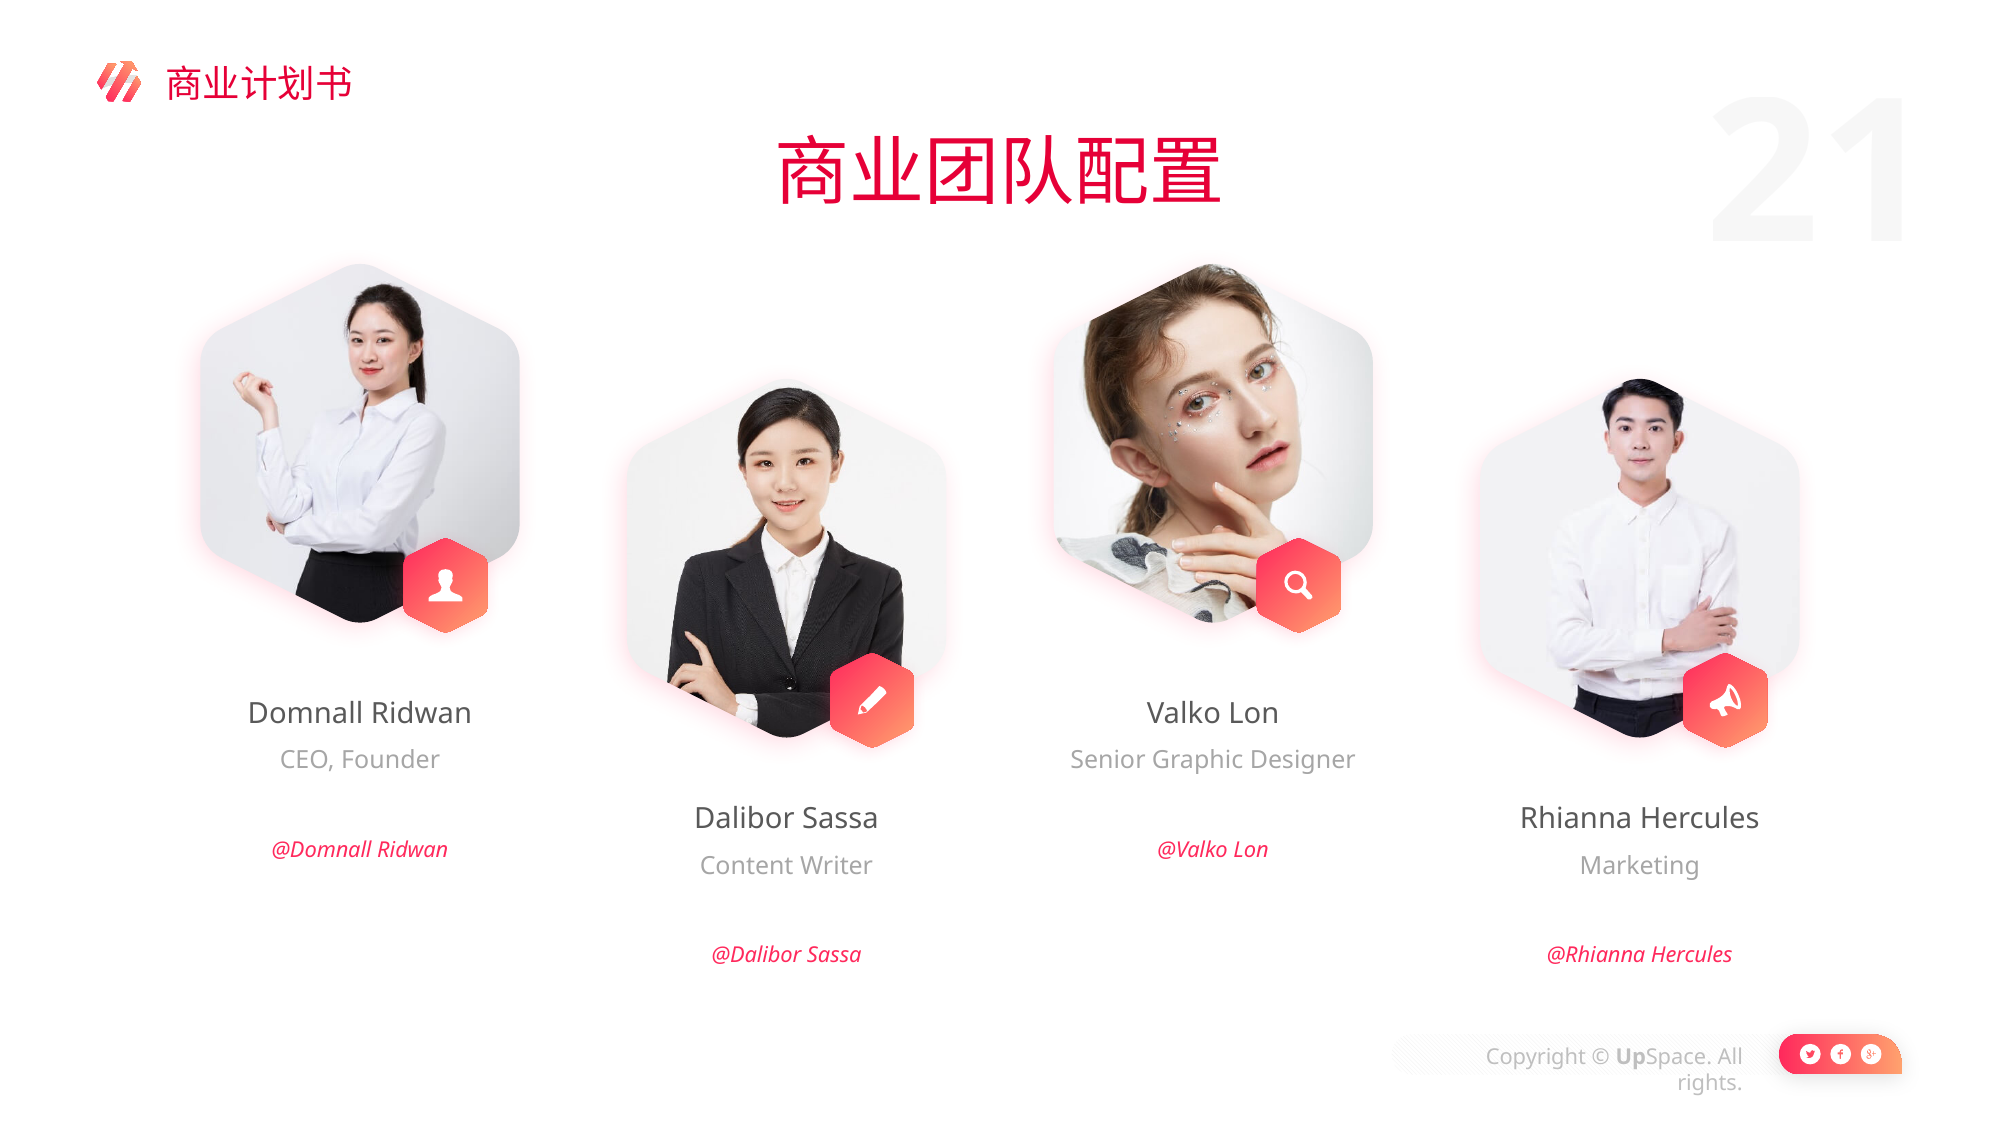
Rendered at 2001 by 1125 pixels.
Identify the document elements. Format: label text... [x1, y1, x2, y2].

picture [200, 263, 520, 623]
text_box 商业团队配置 [288, 116, 1712, 221]
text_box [1480, 792, 1800, 974]
picture [1053, 263, 1373, 623]
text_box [1256, 538, 1341, 633]
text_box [1053, 686, 1373, 869]
picture [1480, 378, 1800, 738]
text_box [403, 538, 488, 633]
picture [626, 378, 947, 738]
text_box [626, 792, 947, 974]
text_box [830, 653, 914, 748]
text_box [200, 686, 520, 869]
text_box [1683, 653, 1768, 748]
